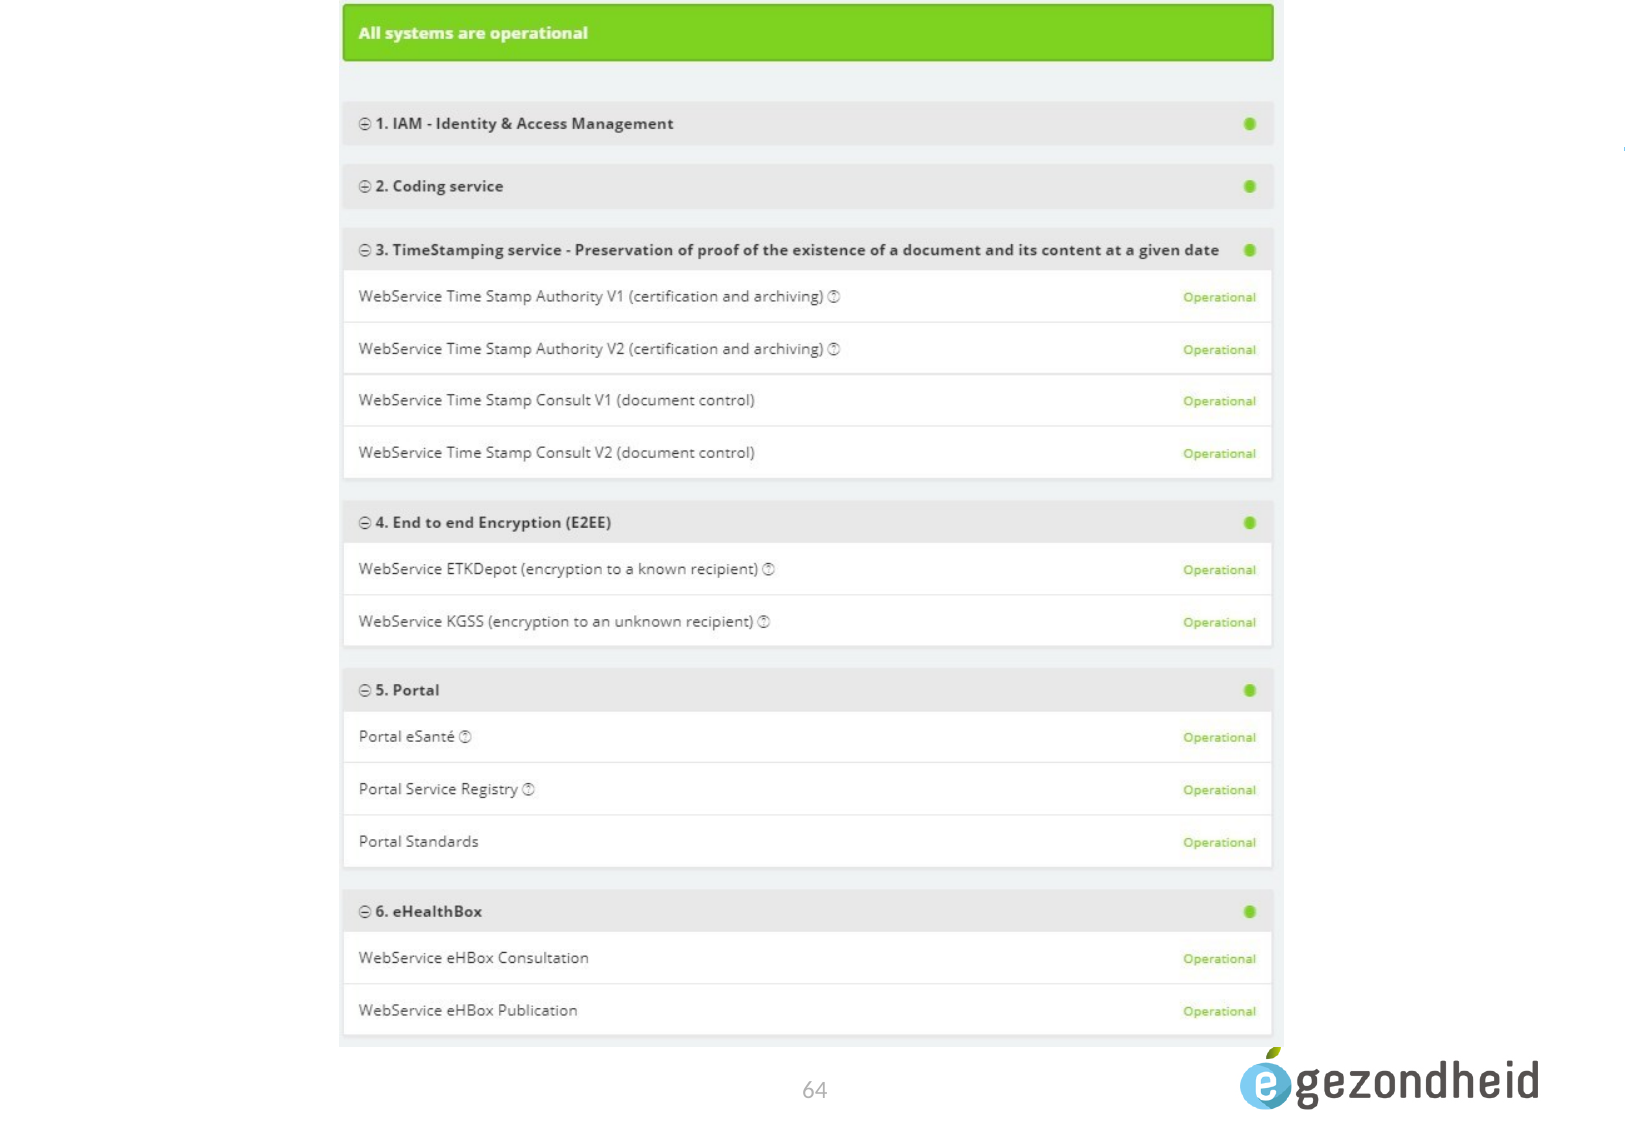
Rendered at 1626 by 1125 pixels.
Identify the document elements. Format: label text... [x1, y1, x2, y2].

slide_number 64 [625, 1058, 1005, 1119]
picture [339, 0, 1568, 1125]
